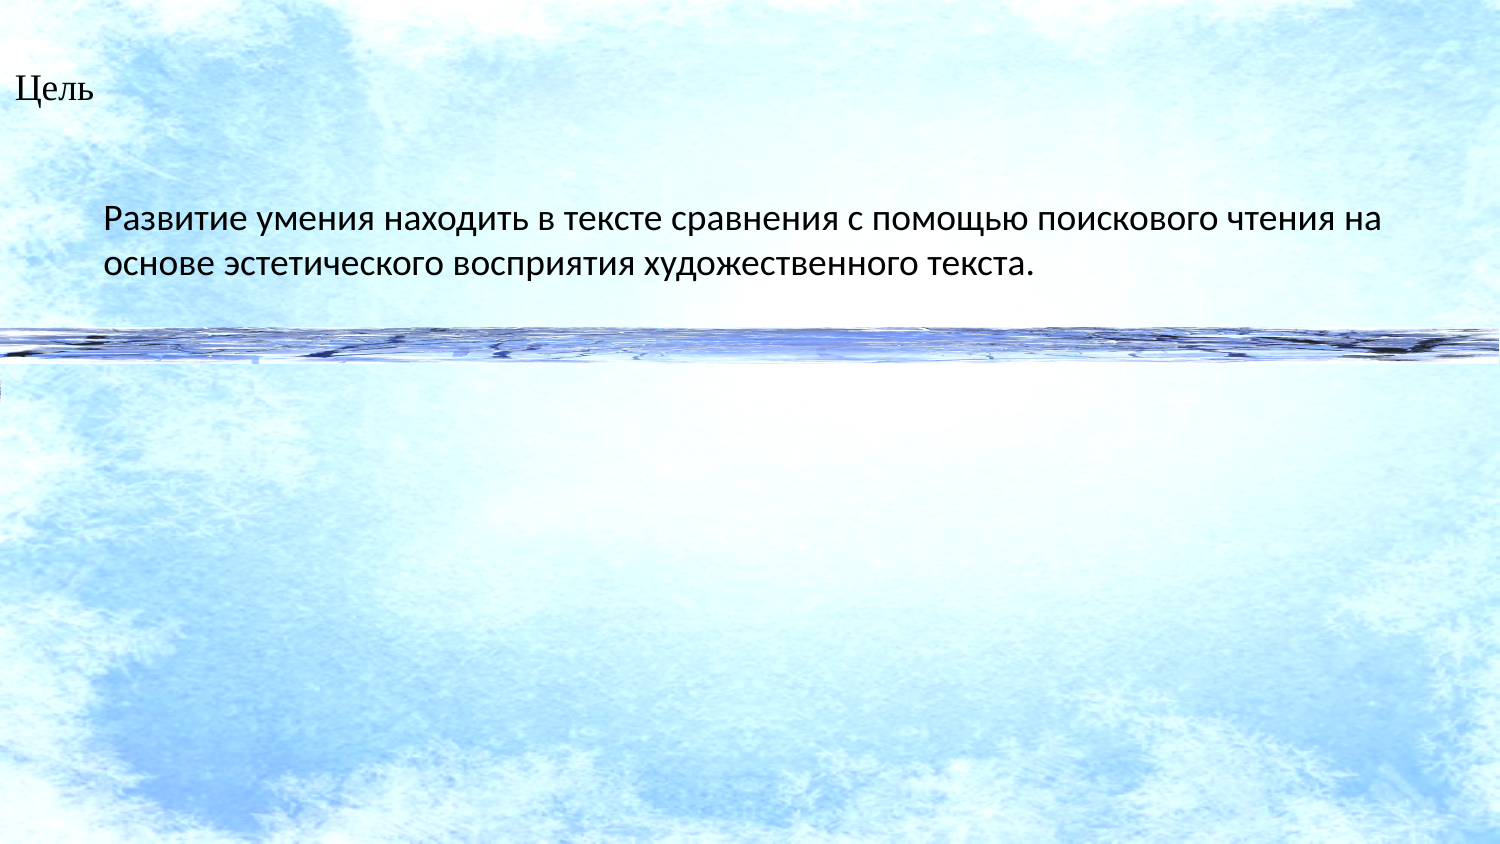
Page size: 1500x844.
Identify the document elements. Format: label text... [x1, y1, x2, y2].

text_box Цель [0, 55, 1350, 175]
text_box Развитие умения находить в тексте сравнения с помощью поискового чтения на основе эстетического восприятия художественного текста. [88, 185, 1427, 743]
